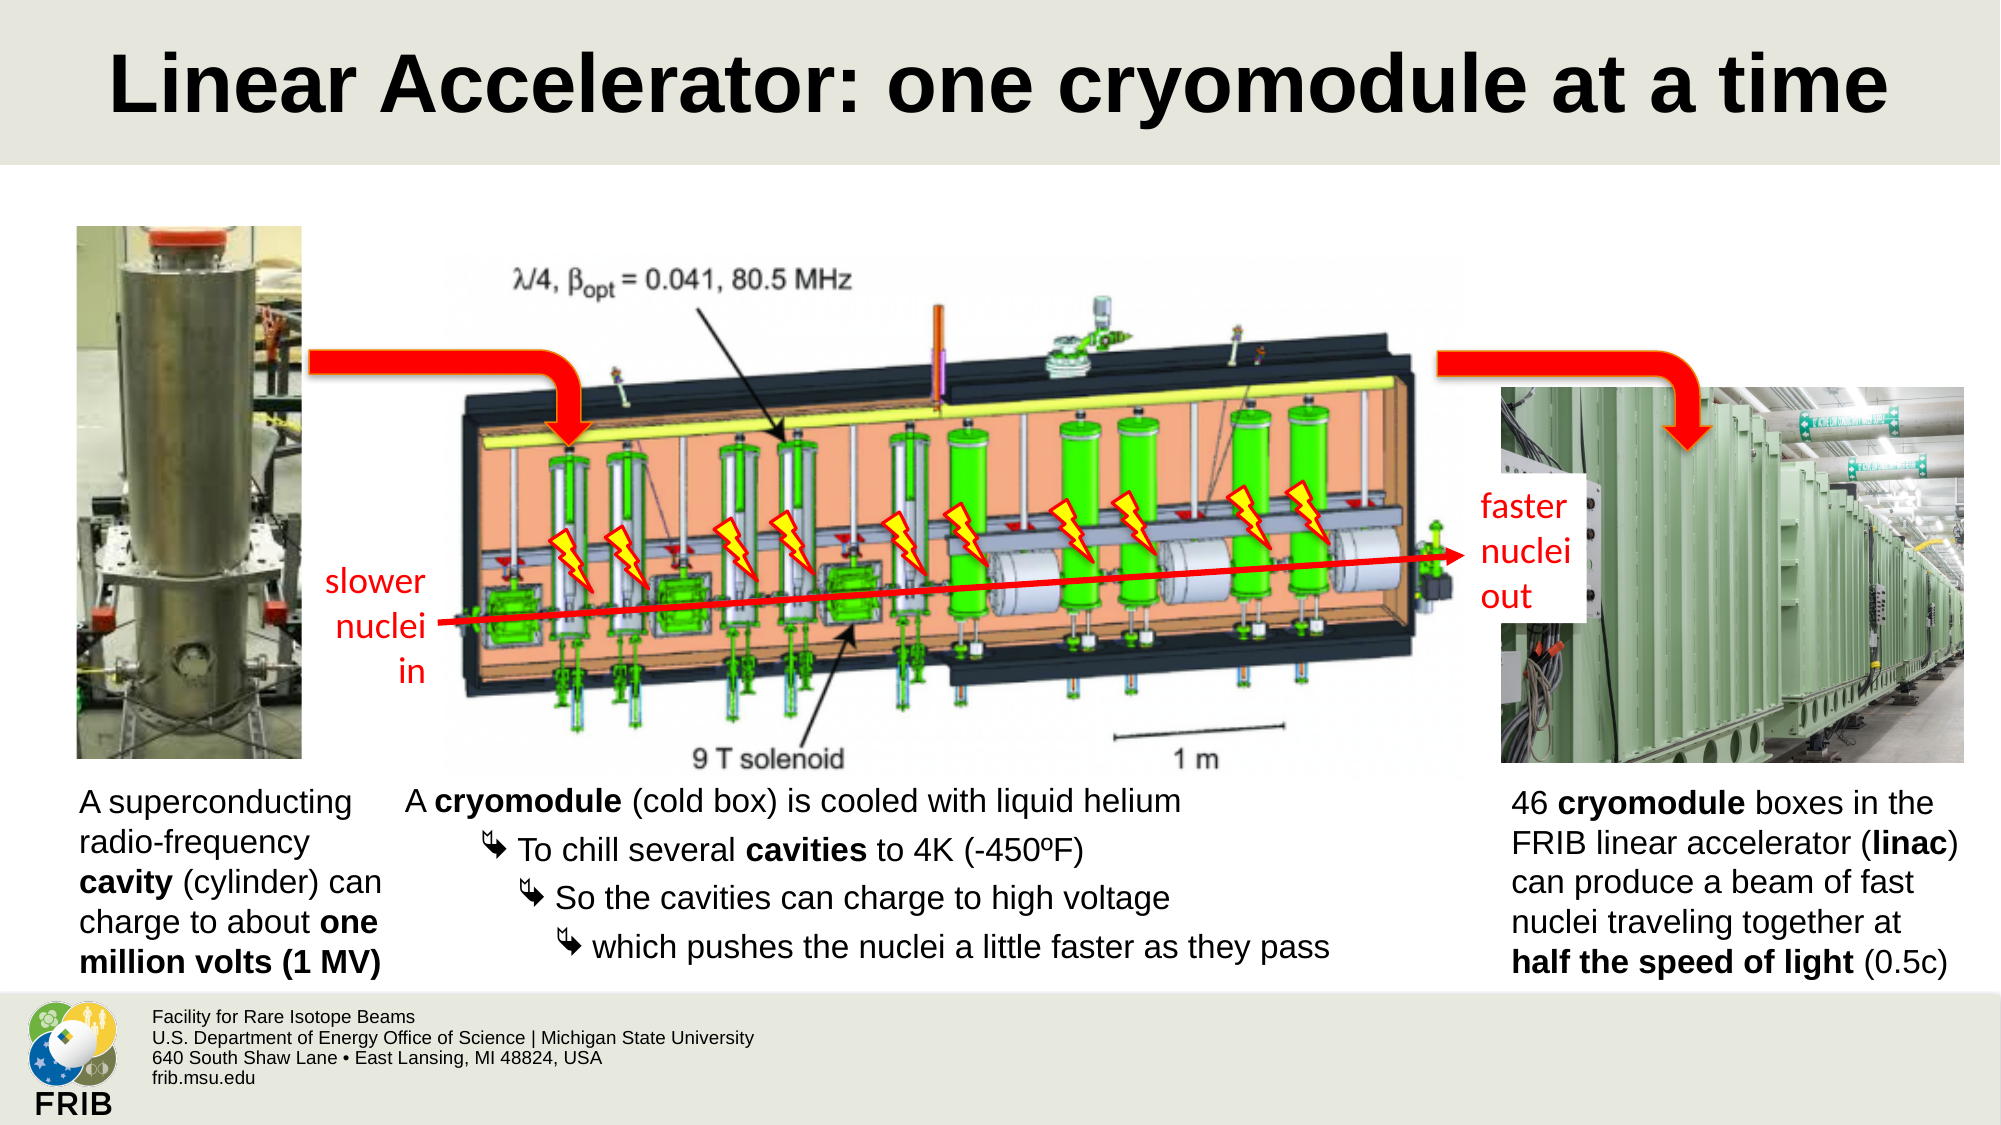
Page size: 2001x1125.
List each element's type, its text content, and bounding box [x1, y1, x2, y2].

picture [21, 994, 124, 1115]
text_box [1437, 350, 1984, 1032]
picture [76, 226, 302, 760]
text_box A superconducting radio-frequency cavity (cylinder) can charge to about one million volts (1 MV) [64, 772, 402, 988]
title Linear Accelerator: one cryomodule at a time [16, 37, 1984, 135]
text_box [308, 548, 1432, 701]
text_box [308, 252, 1466, 547]
picture [0, 0, 2000, 165]
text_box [308, 708, 1432, 976]
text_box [549, 480, 1330, 593]
